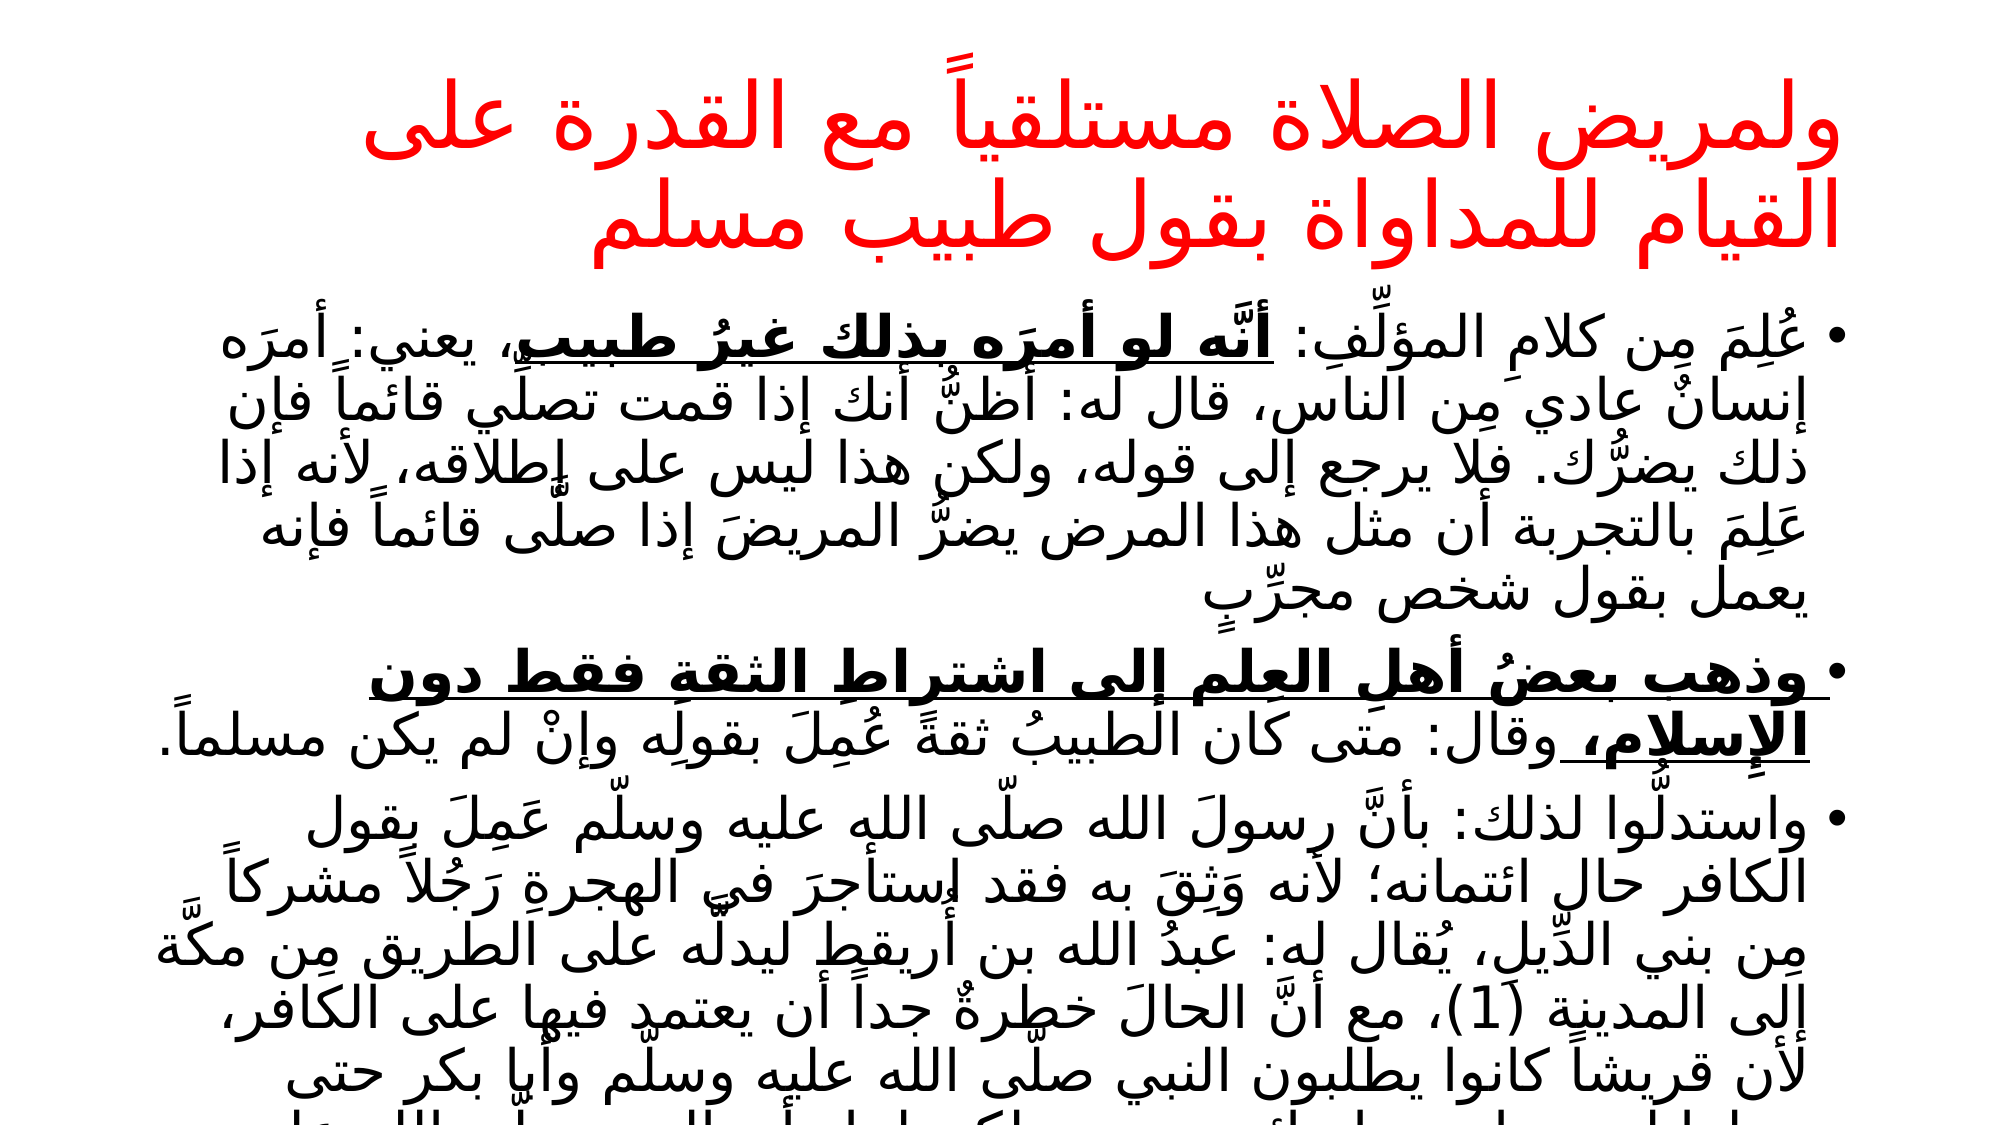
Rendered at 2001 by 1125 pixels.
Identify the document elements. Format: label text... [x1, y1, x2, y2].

title ولمريض الصلاة مستلقياً مع القدرة على القيام للمداواة بقول طبيب مسلم [137, 59, 1863, 278]
list عُلِمَ مِن كلامِ المؤلِّفِ: أنَّه لو أمرَه بذلك غيرُ طبيب، يعني: أمرَه إنسانٌ عادي مِن الناس، قال له: أظنُّ أنك إذا قمت تصلِّي قائماً فإن ذلك يضرُّك. فلا يرجع إلى قوله، ولكن هذا ليس على إطلاقه، لأنه إذا عَلِمَ بالتجربة أن مثل هذا المرض يضرُّ المريضَ إذا صلَّى قائماً فإنه يعمل بقول شخص مجرِّبٍ وذهب بعضُ أهلِ العِلم إلى اشتراطِ الثقةِ فقط دون الإِسلام، وقال: متى كان الطبيبُ ثقةً عُمِلَ بقولِه وإنْ لم يكن مسلماً. واستدلُّوا لذلك: بأنَّ رسولَ الله صلّى الله عليه وسلّم عَمِلَ بقول الكافر حال ائتمانه؛ لأنه وَثِقَ به فقد استأجرَ في الهجرةِ رَجُلاً مشركاً مِن بني الدِّيلِ، يُقال له: عبدُ الله بن أُريقط ليدلَّه على الطريق مِن مكَّة إلى المدينة (1)، مع أنَّ الحالَ خطرةٌ جداً أن يعتمد فيها على الكافر، لأن قريشاً كانوا يطلبون النبي صلّى الله عليه وسلّم وأبا بكر حتى جعلوا لمن جاء بهما مائتي بعير، ولكن لما رأى النبي صلّى الله عليه وسلّم أنه رجل أمين، وإن كان كافراً ائتمنه ليدله على الطريق [137, 299, 1863, 1014]
